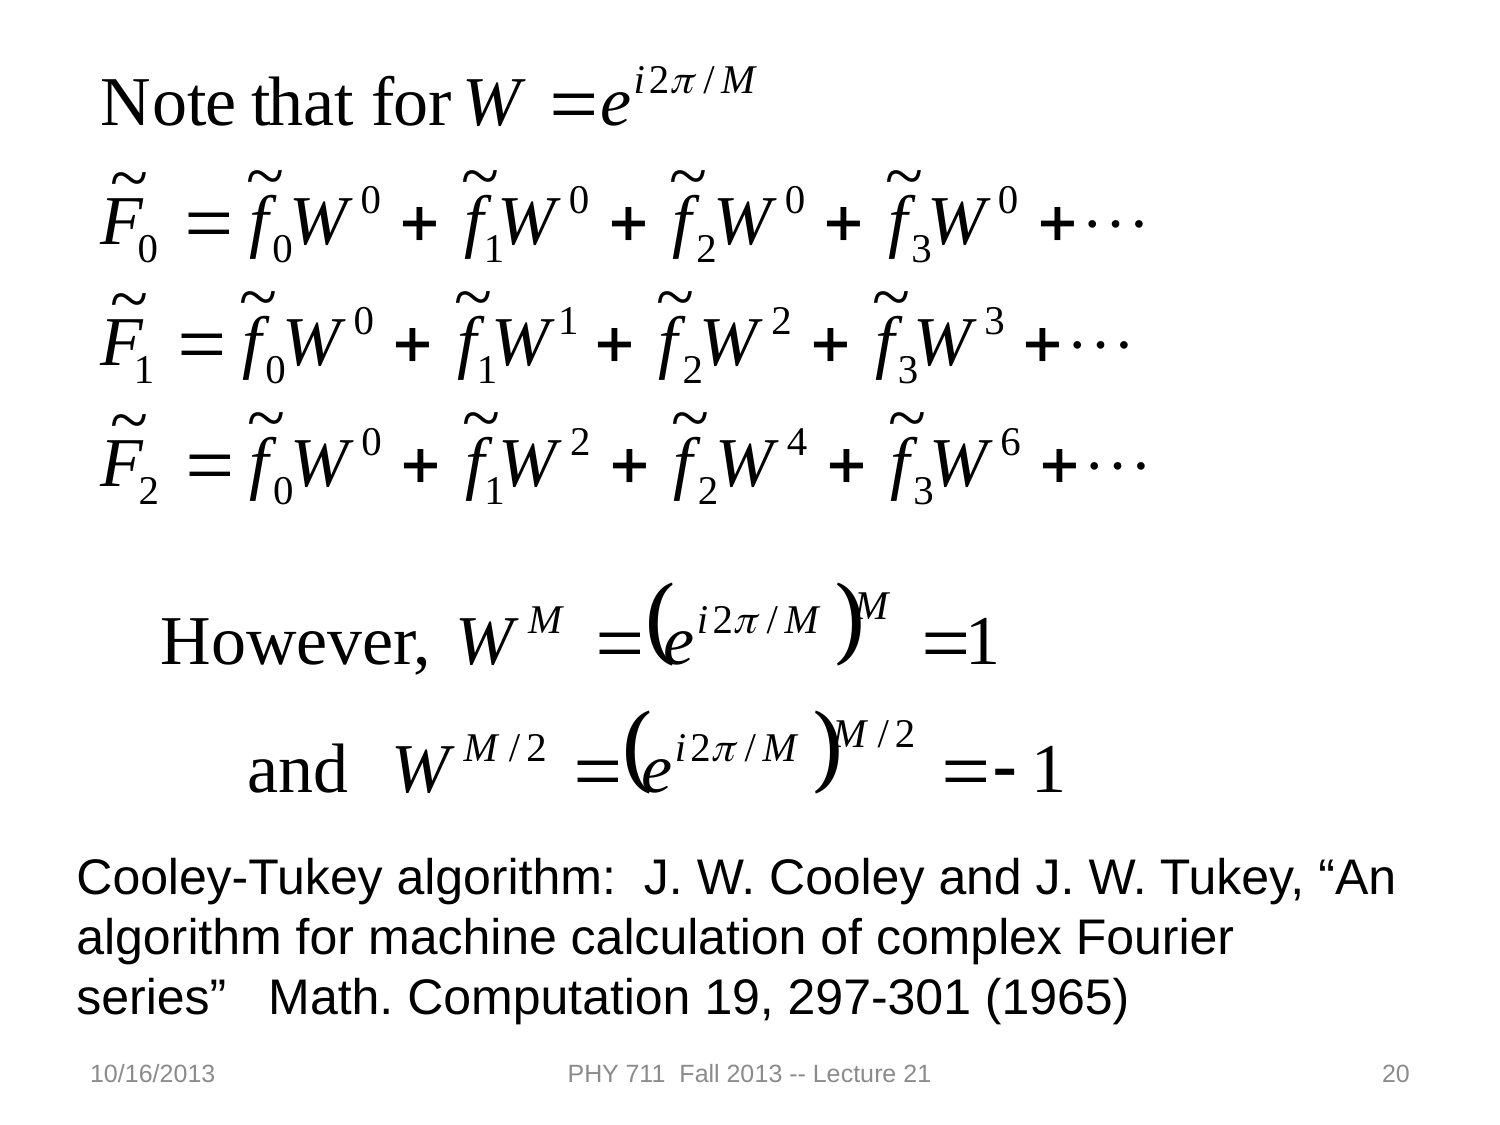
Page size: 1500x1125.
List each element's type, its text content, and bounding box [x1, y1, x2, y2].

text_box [87, 49, 1162, 518]
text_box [149, 574, 1090, 821]
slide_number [75, 1042, 425, 1103]
footer PHY 711 Fall 2013 -- Lecture 21 [512, 1042, 988, 1103]
slide_number 20 [1074, 1042, 1425, 1103]
text_box Cooley-Tukey algorithm: J. W. Cooley and J. W. Tukey, “An algorithm for machine calculation of complex Fourier series” Math. Computation 19, 297-301 (1965) [61, 836, 1412, 1032]
